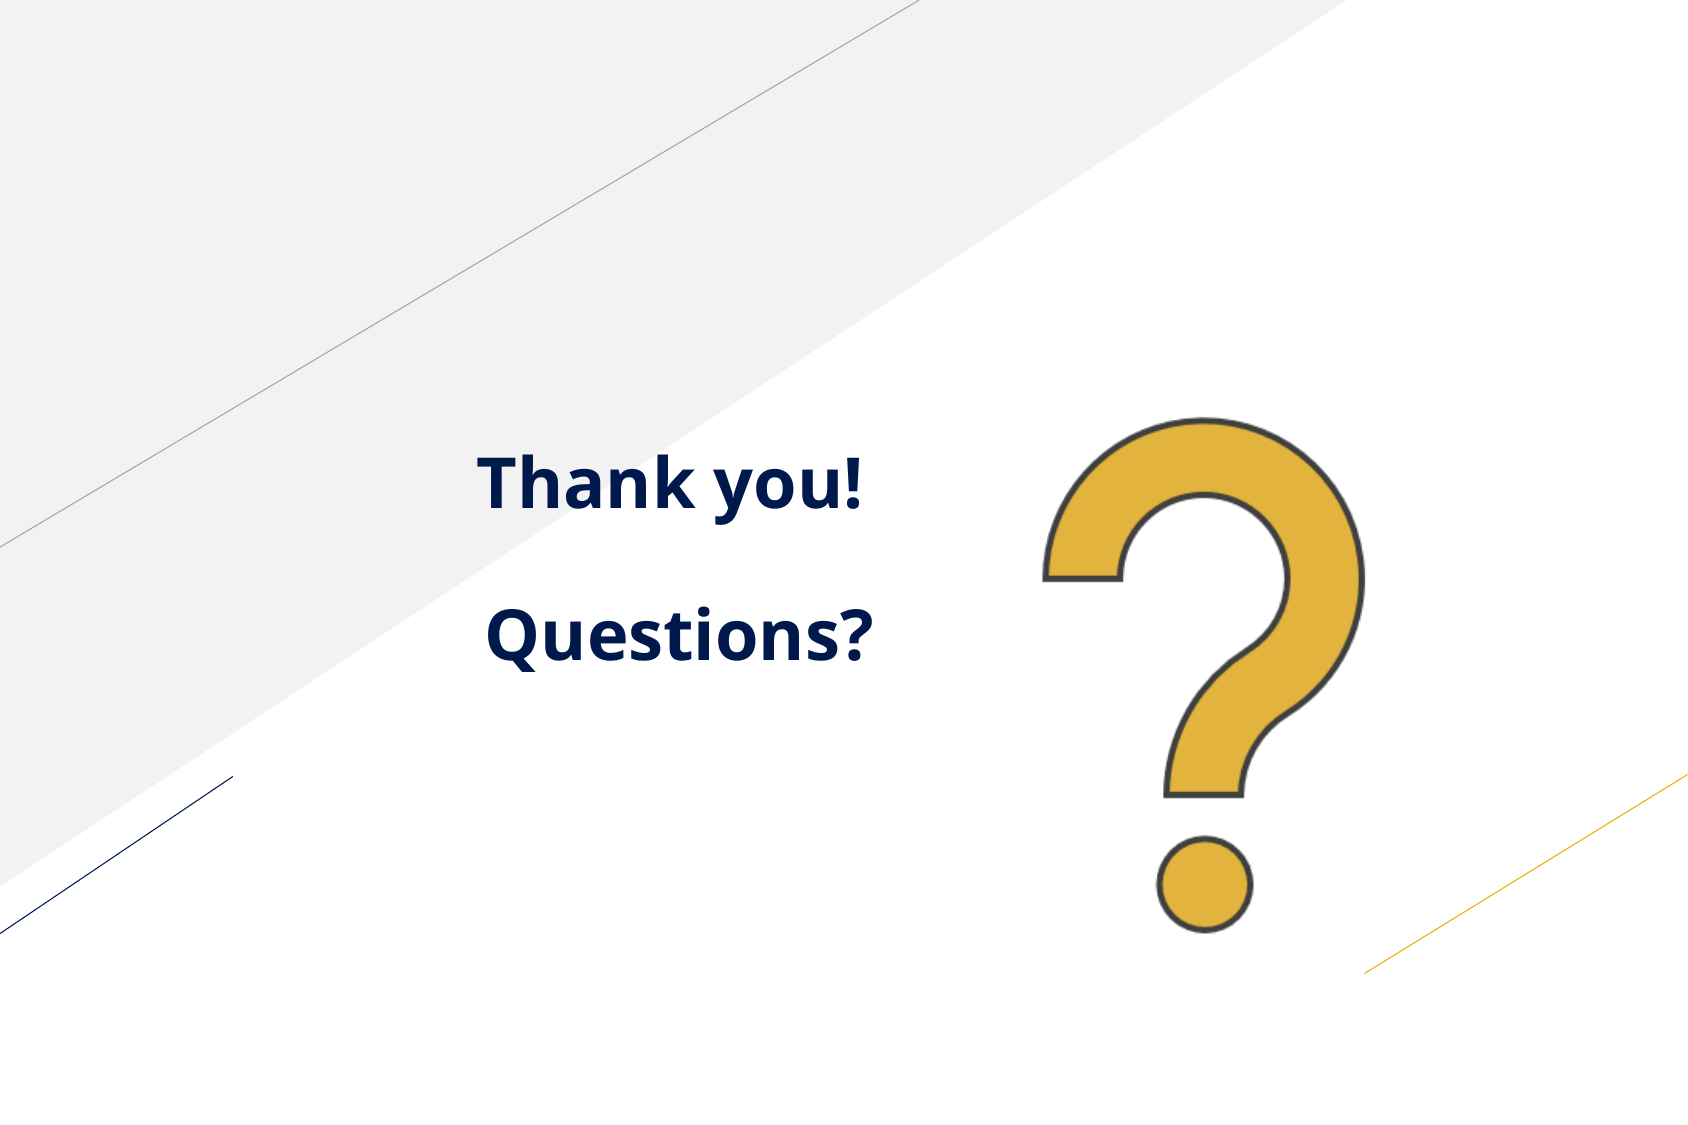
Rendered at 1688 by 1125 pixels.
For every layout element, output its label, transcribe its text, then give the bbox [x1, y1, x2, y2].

text_box Thank you! Questions? [283, 426, 986, 676]
picture [986, 377, 1421, 974]
